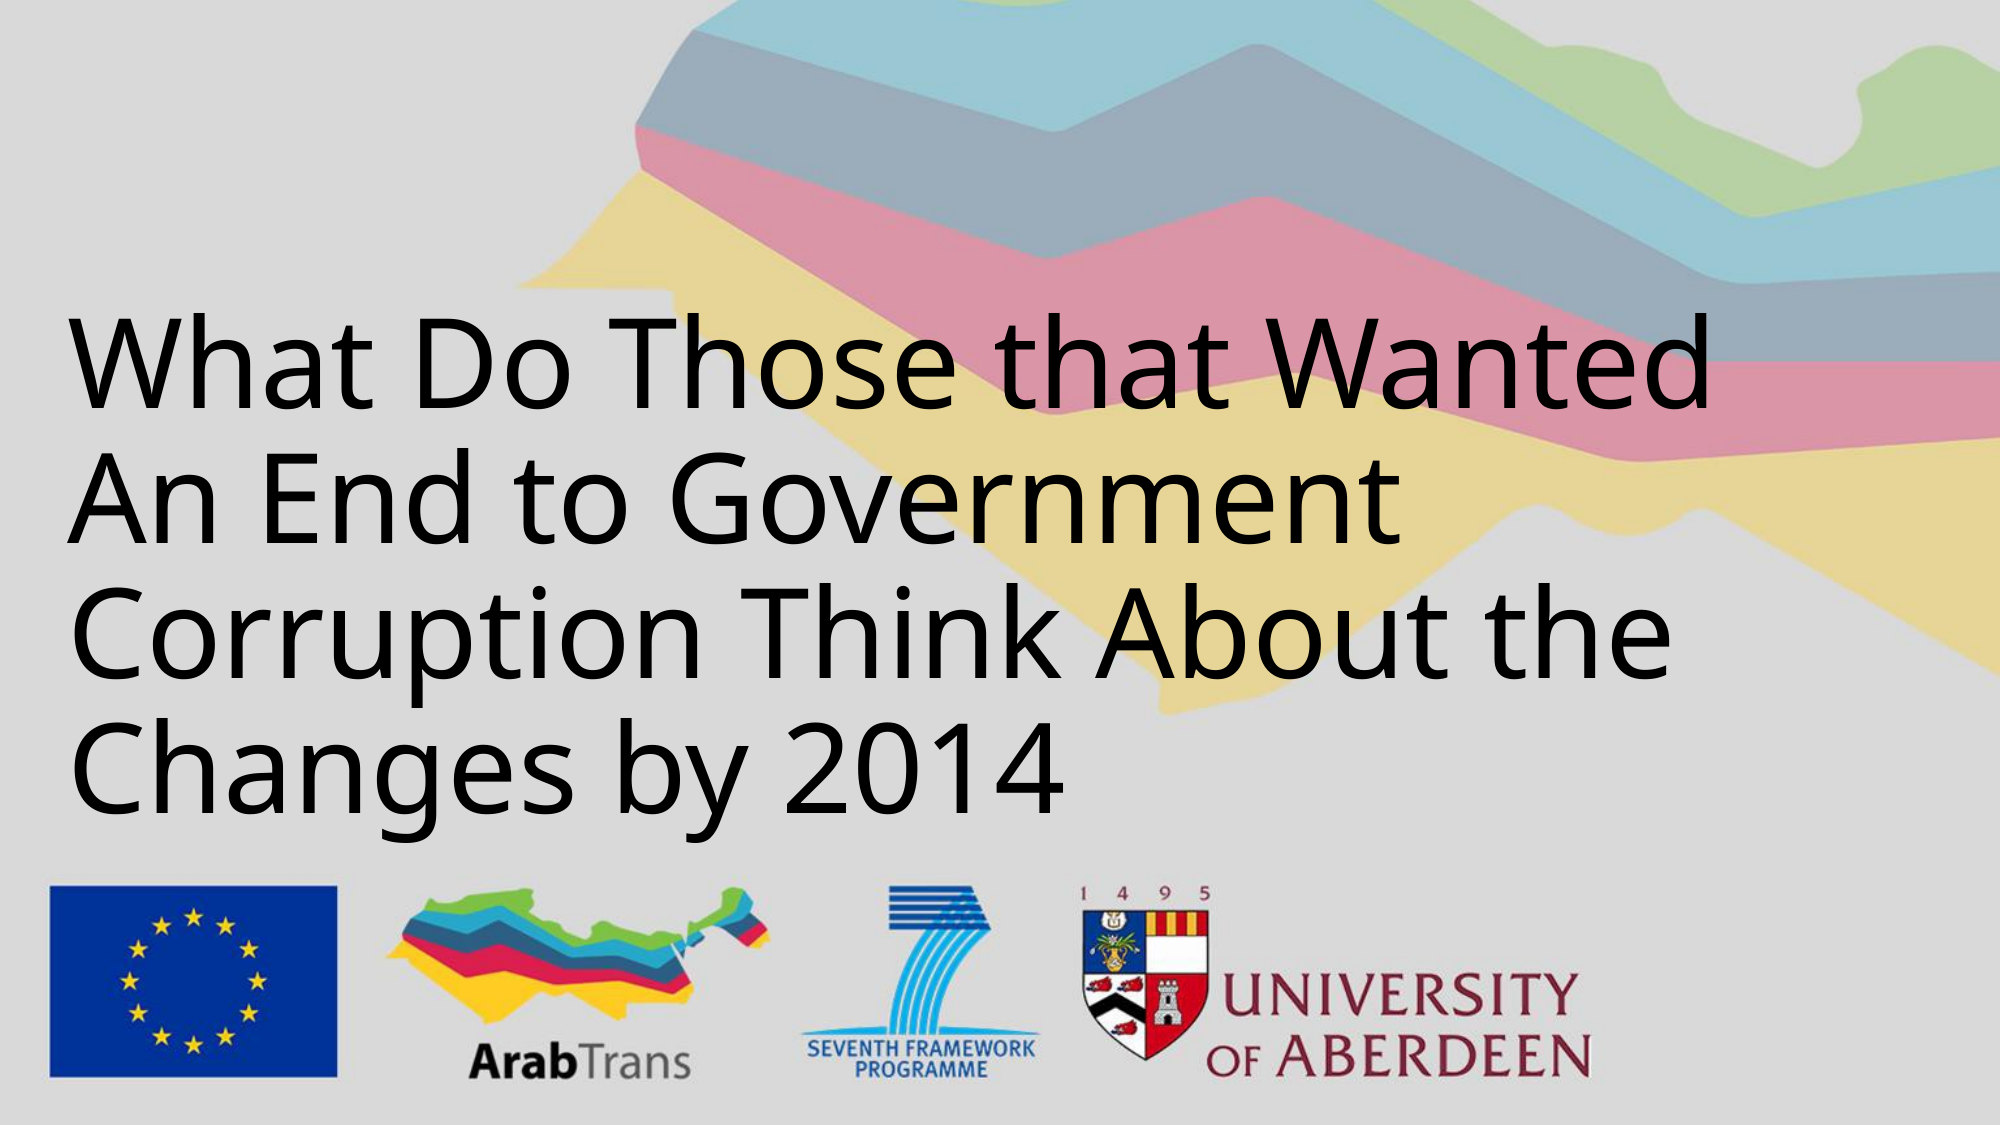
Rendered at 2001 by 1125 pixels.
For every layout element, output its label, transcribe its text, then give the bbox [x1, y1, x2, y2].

picture [0, 0, 2000, 1125]
title What Do Those that Wanted An End to Government Corruption Think About the Changes by 2014 [65, 279, 1754, 839]
